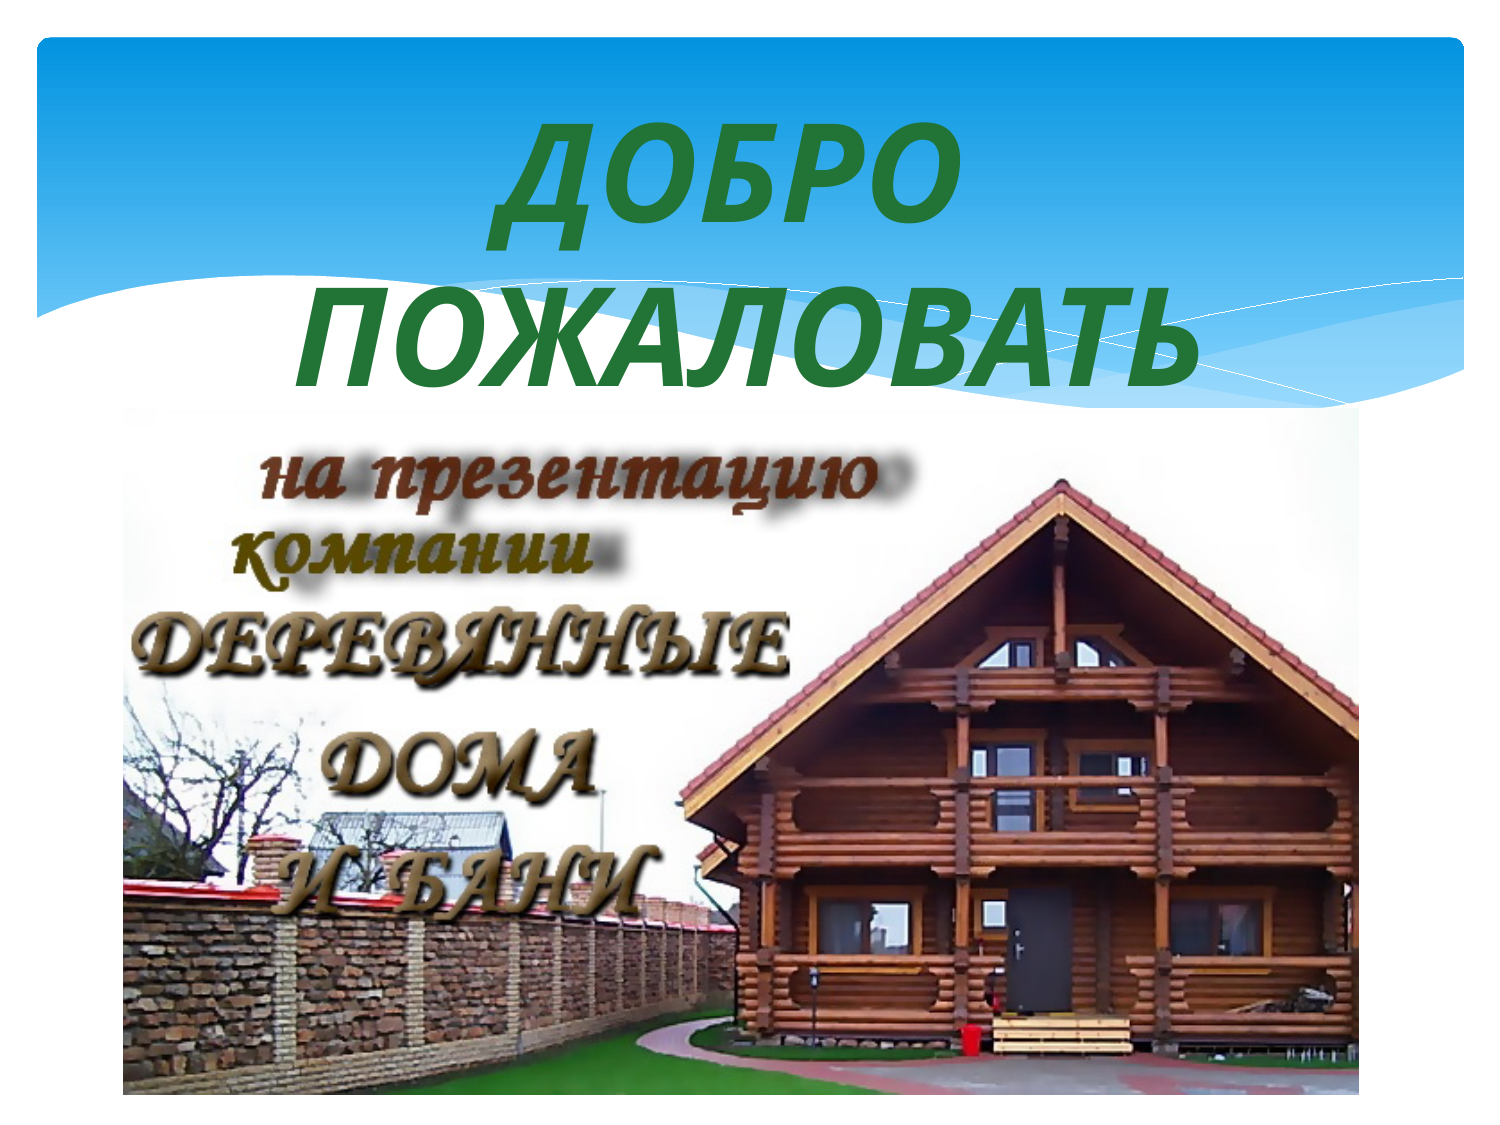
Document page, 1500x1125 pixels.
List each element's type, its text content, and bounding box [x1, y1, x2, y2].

title Добро пожаловать [75, 42, 1425, 457]
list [123, 408, 1359, 1095]
